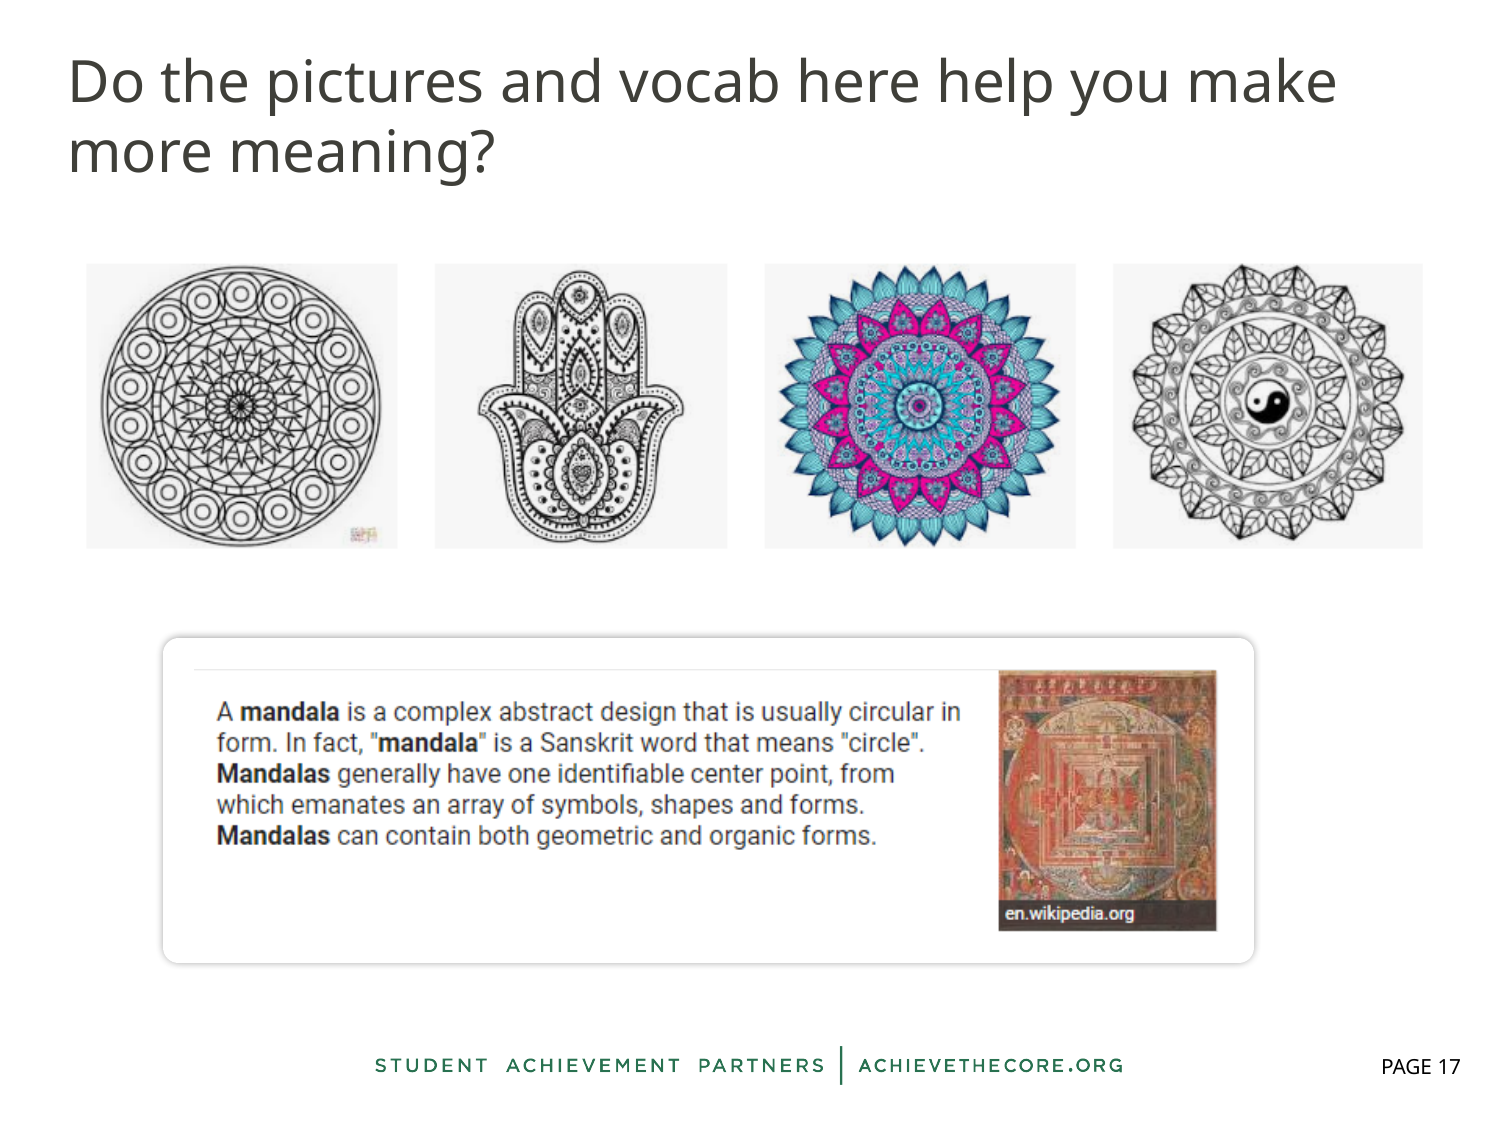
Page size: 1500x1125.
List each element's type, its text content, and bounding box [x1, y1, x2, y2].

picture [194, 669, 1224, 933]
picture [375, 1046, 1122, 1085]
picture [68, 227, 1449, 563]
title Do the pictures and vocab here help you make more meaning? [52, 20, 1448, 208]
